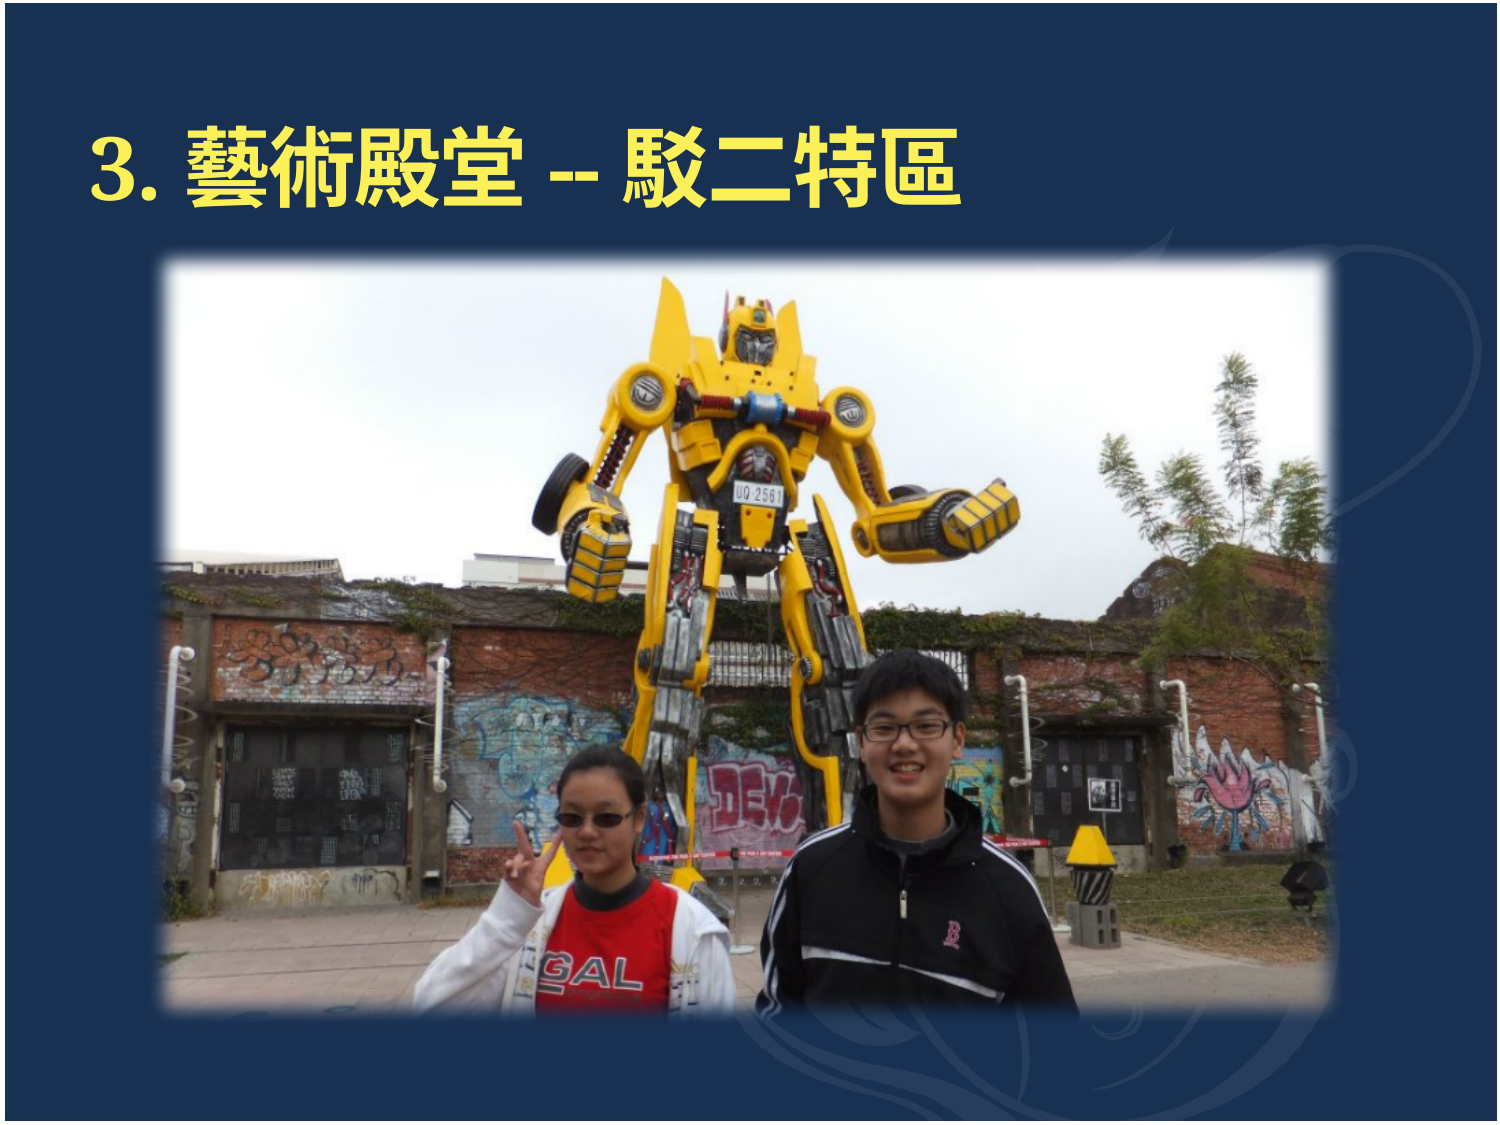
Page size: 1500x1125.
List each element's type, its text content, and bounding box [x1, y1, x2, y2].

title 3.藝術殿堂--駁二特區 [74, 24, 1425, 225]
picture [0, 0, 1500, 1125]
